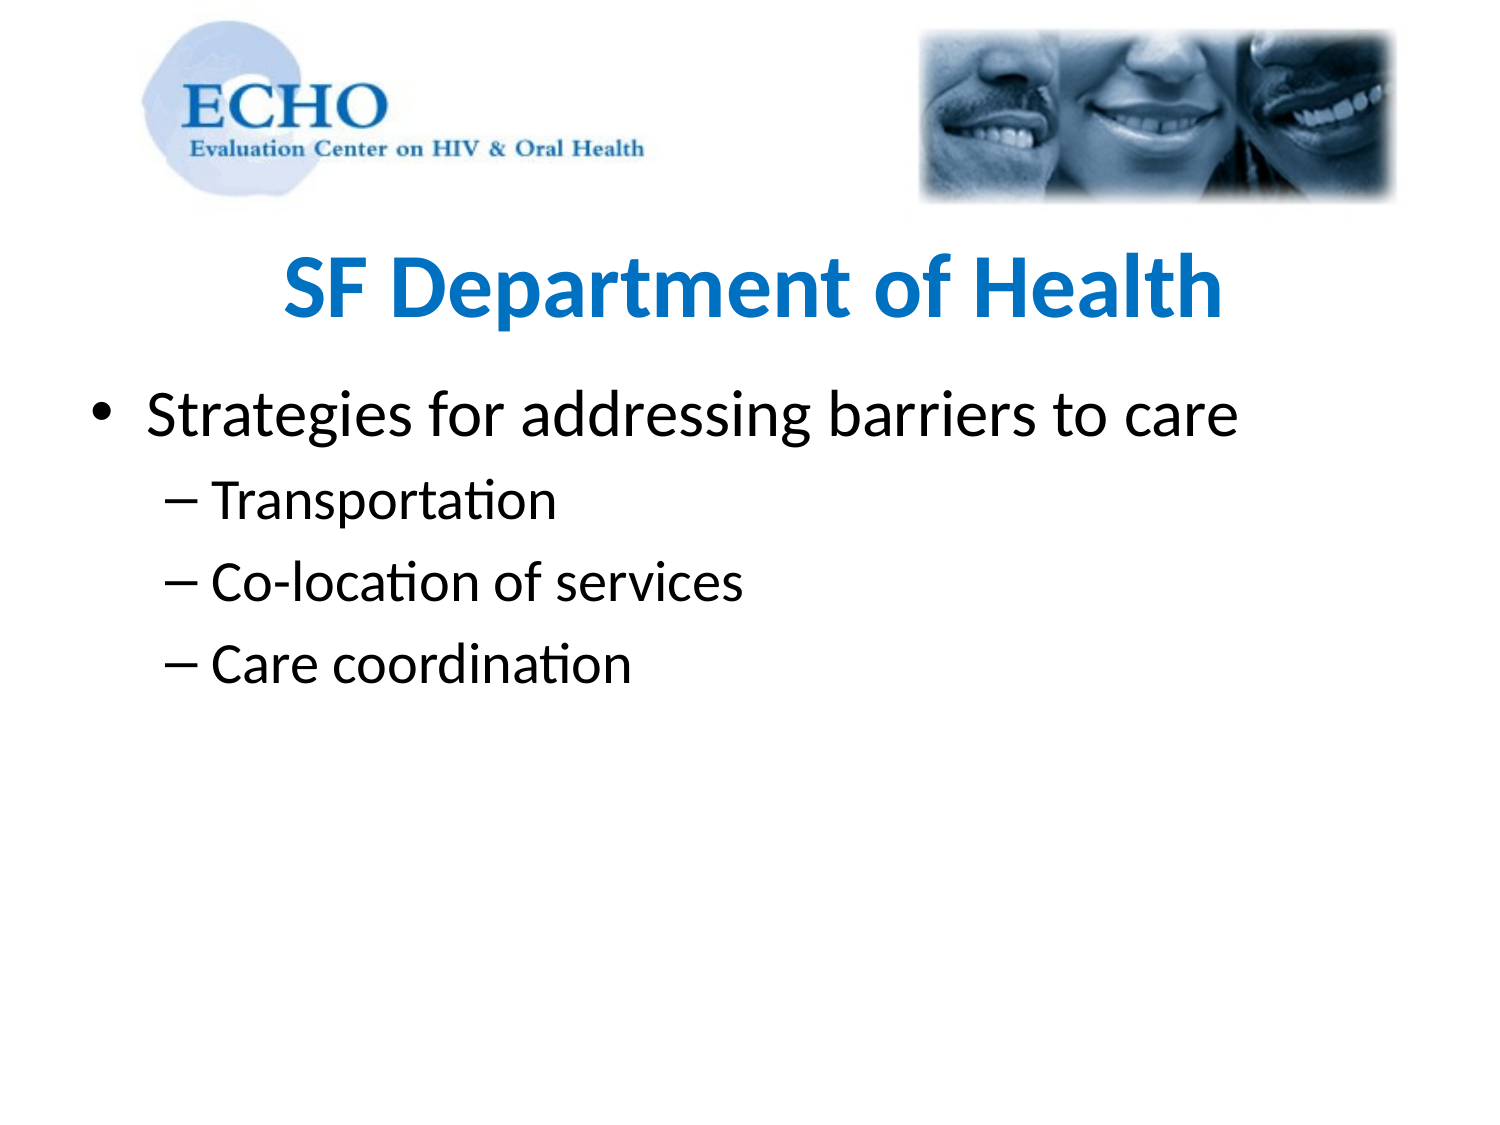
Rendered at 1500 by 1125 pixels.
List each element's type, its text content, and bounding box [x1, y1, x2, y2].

list Strategies for addressing barriers to care Transportation Co-location of services Care coordination [75, 362, 1425, 1050]
picture [112, 0, 676, 214]
picture [849, 0, 1413, 248]
title SF Department of Health [112, 212, 1388, 350]
